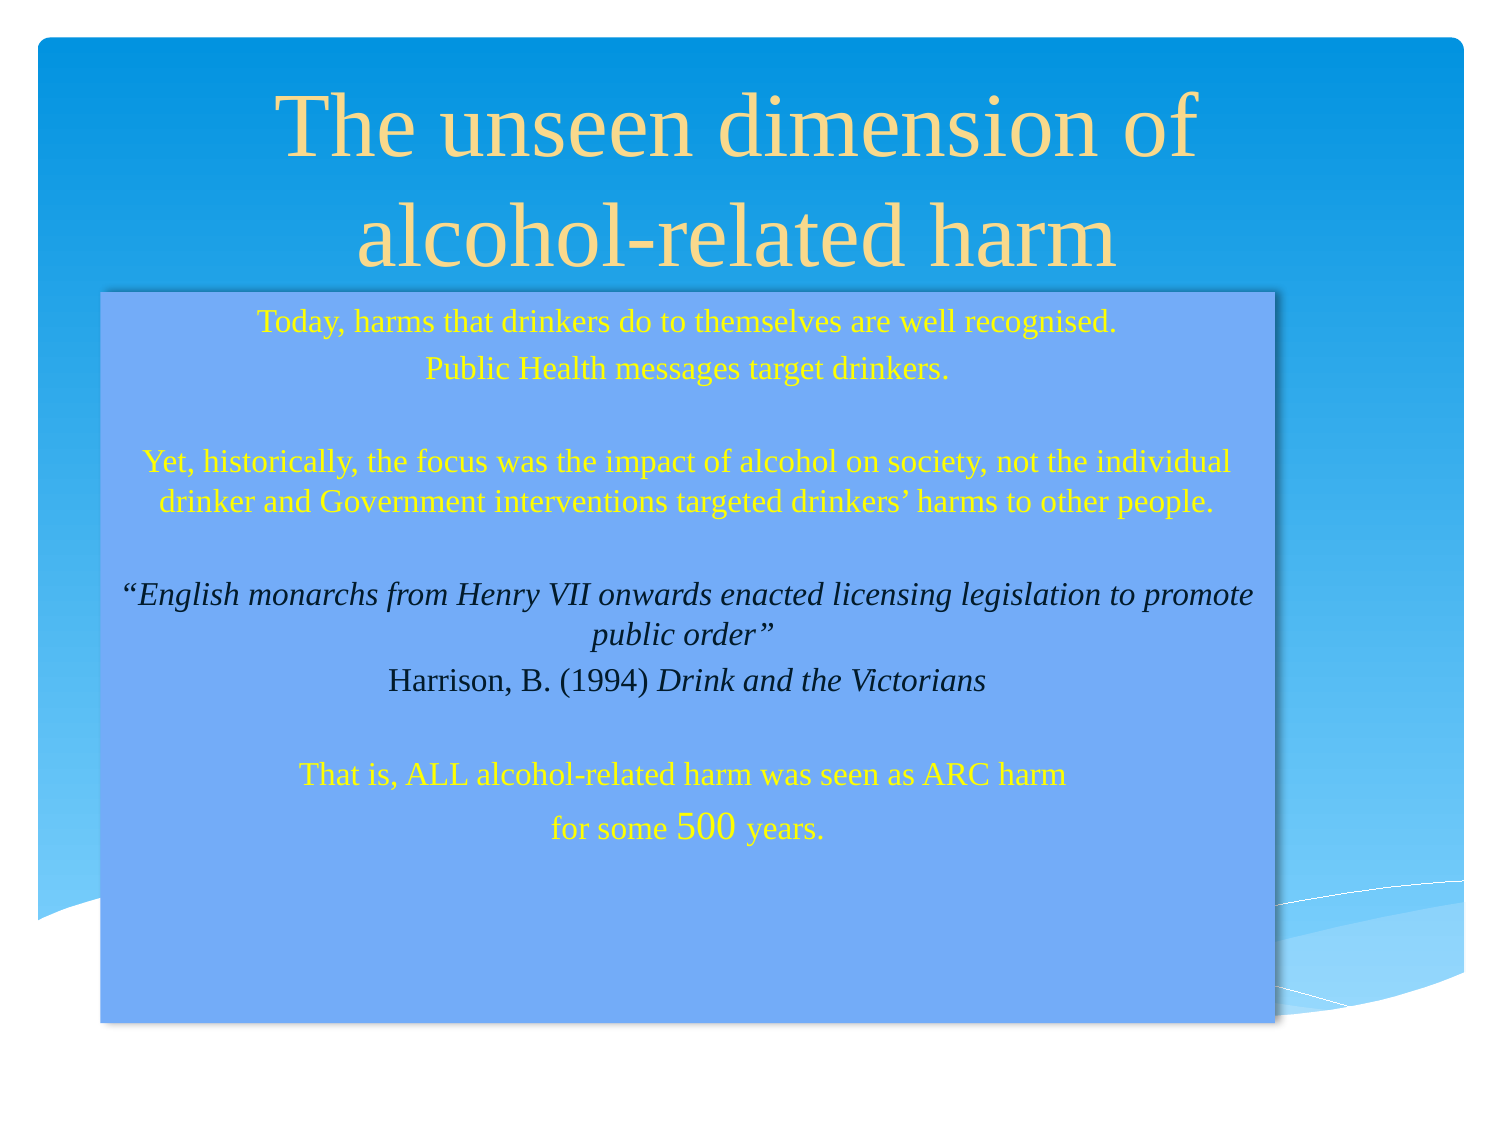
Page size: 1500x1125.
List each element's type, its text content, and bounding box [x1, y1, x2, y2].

title The unseen dimension of alcohol-related harm [100, 0, 1376, 292]
subtitle Today, harms that drinkers do to themselves are well recognised. Public Health messages target drinkers. Yet, historically, the focus was the impact of alcohol on society, not the individual drinker and Government interventions targeted drinkers’ harms to other people. “English monarchs from Henry VII onwards enacted licensing legislation to promote public order” Harrison, B. (1994) Drink and the Victorians That is, ALL alcohol-related harm was seen as ARC harm for some 500 years. [100, 292, 1275, 1024]
